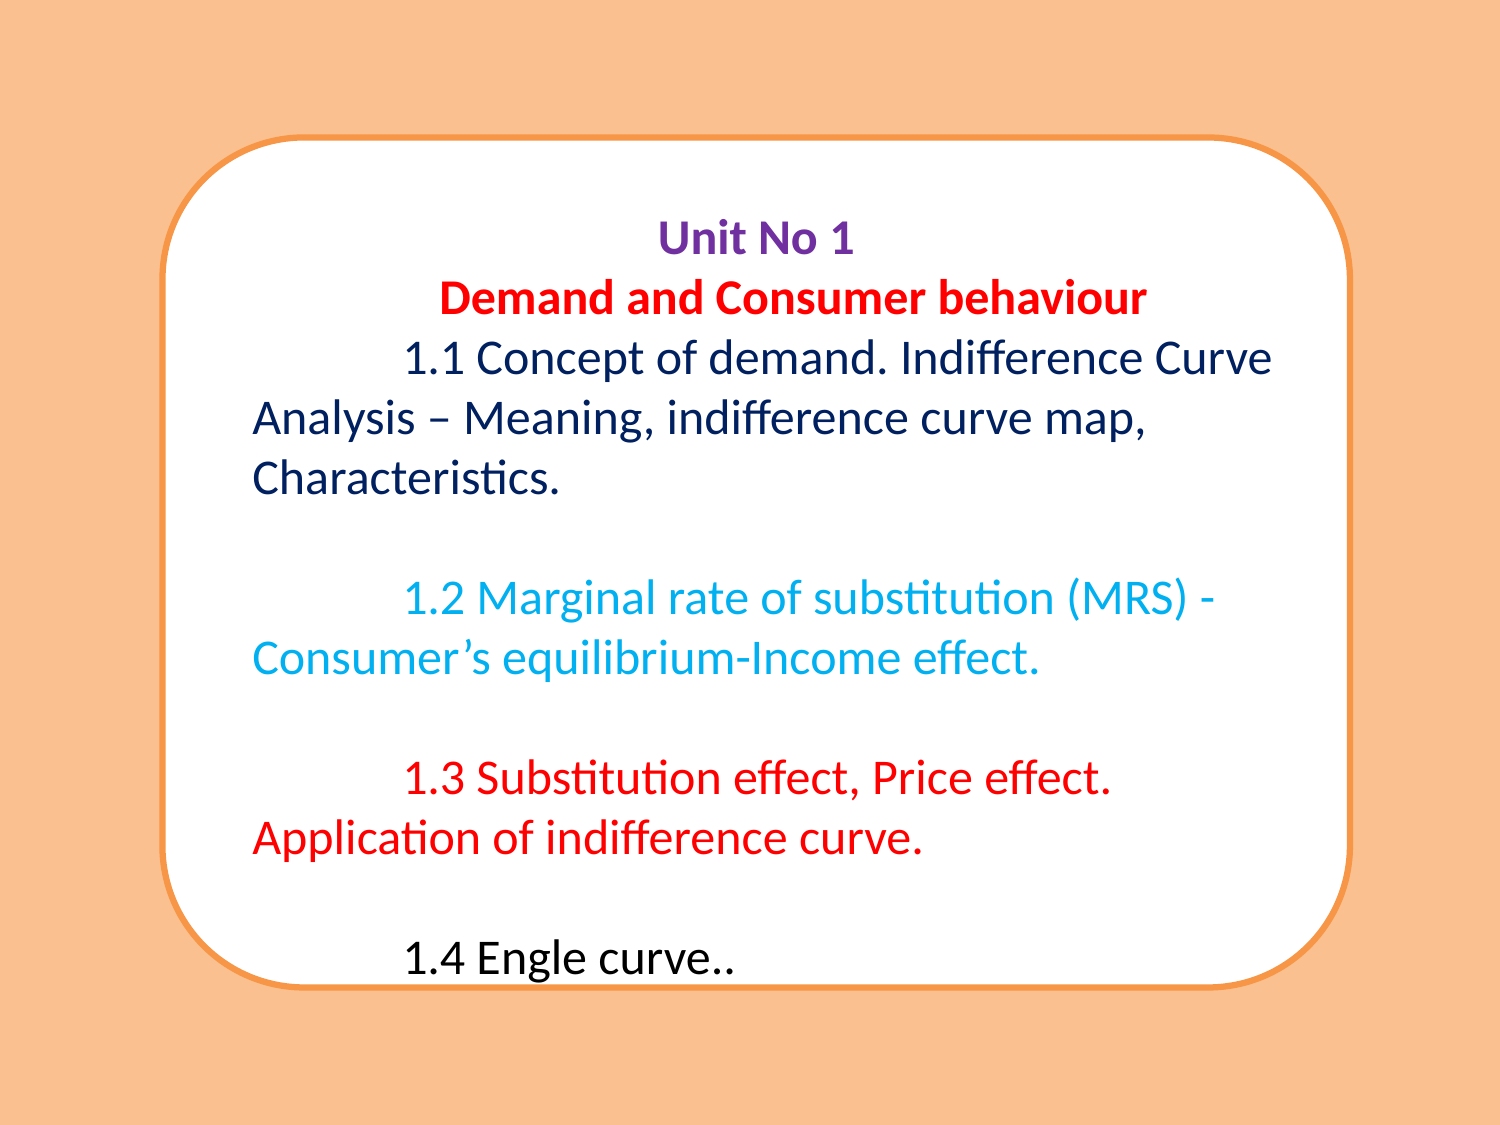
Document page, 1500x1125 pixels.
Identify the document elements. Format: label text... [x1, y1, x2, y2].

text_box Unit No 1 Demand and Consumer behaviour 1.1 Concept of demand. Indifference Curve Analysis – Meaning, indifference curve map, Characteristics. 1.2 Marginal rate of substitution (MRS) - Consumer’s equilibrium-Income effect. 1.3 Substitution effect, Price effect. Application of indifference curve. 1.4 Engle curve.. [162, 137, 1350, 1117]
